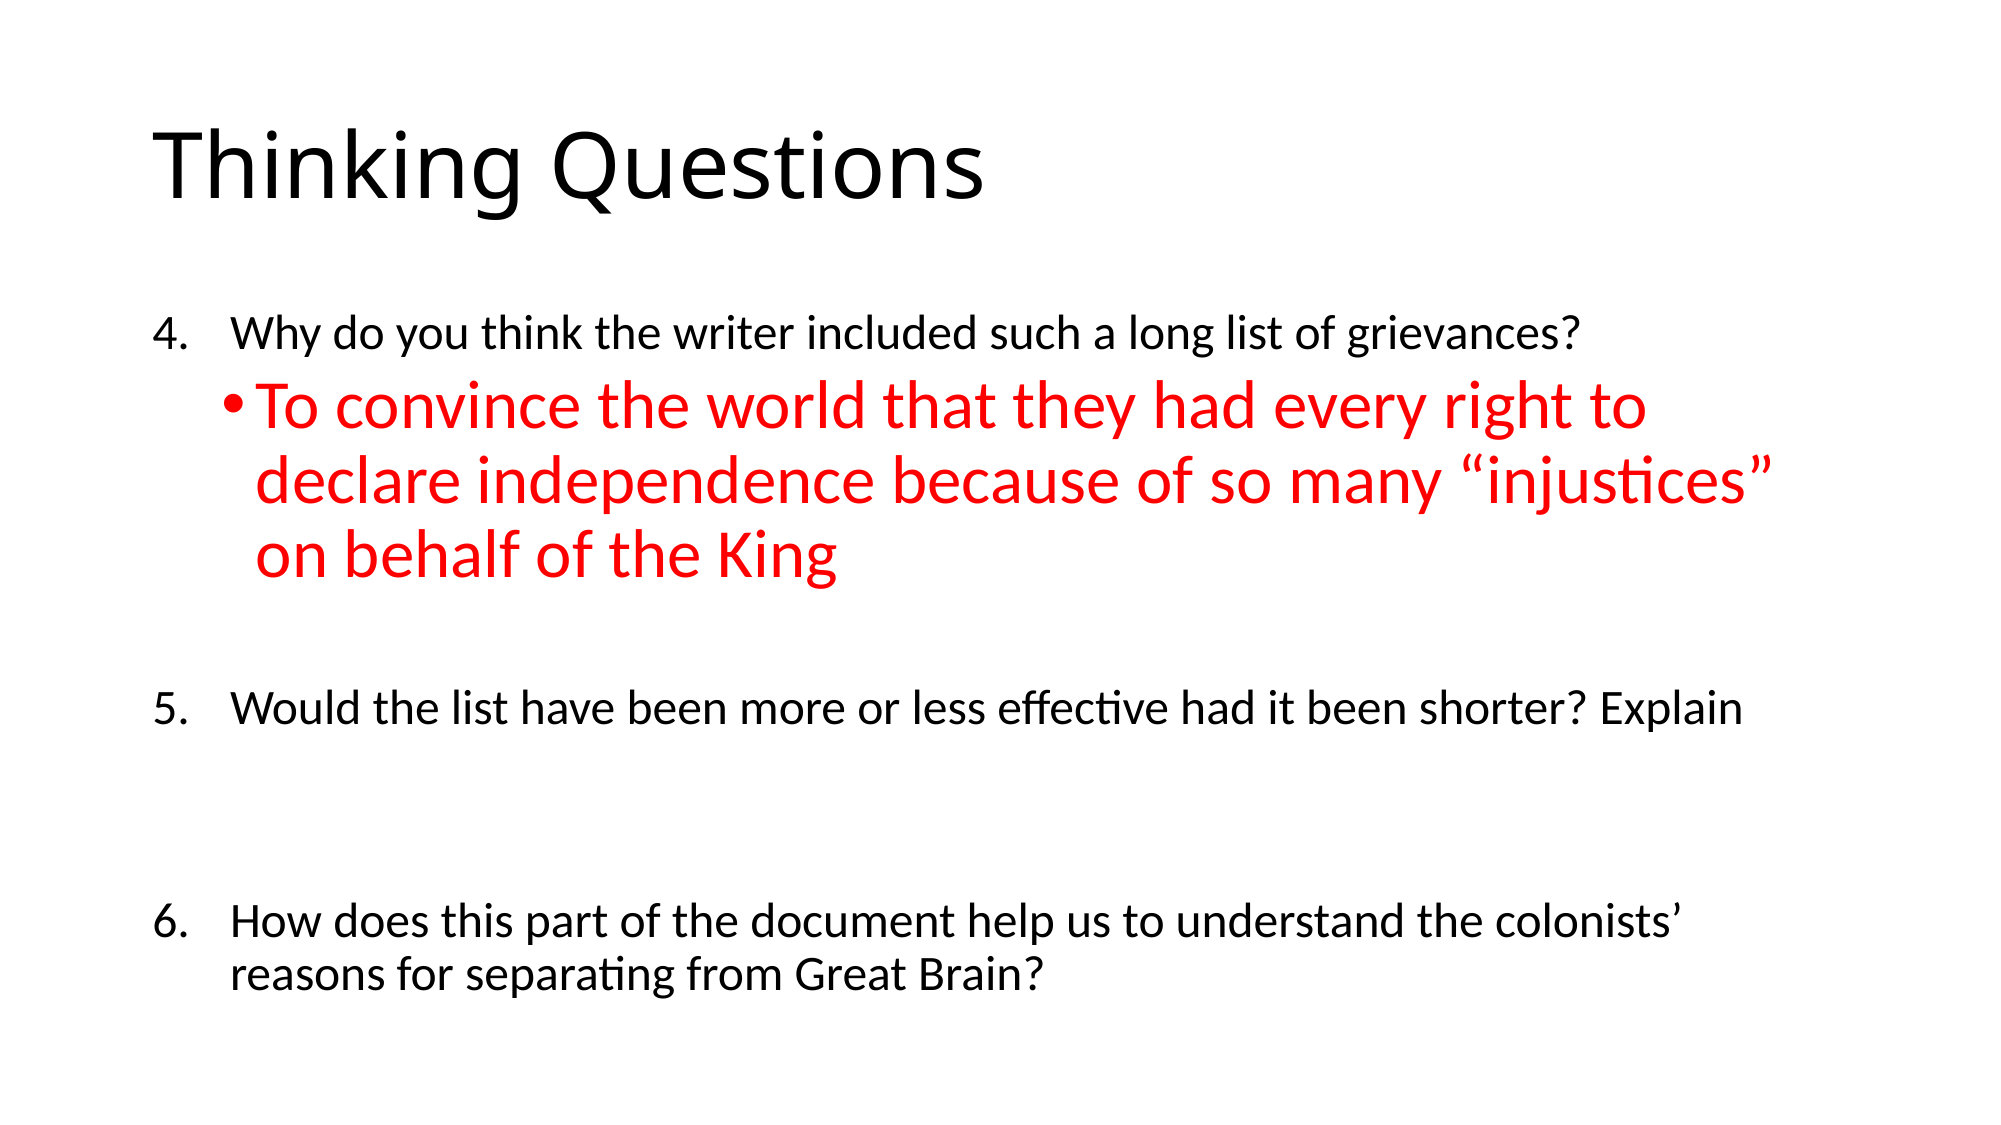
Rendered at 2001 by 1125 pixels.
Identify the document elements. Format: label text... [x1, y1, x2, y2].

list Why do you think the writer included such a long list of grievances? To convince the world that they had every right to declare independence because of so many “injustices” on behalf of the King Would the list have been more or less effective had it been shorter? Explain How does this part of the document help us to understand the colonists’ reasons for separating from Great Brain? [137, 299, 1863, 1014]
title Thinking Questions [137, 59, 1863, 278]
